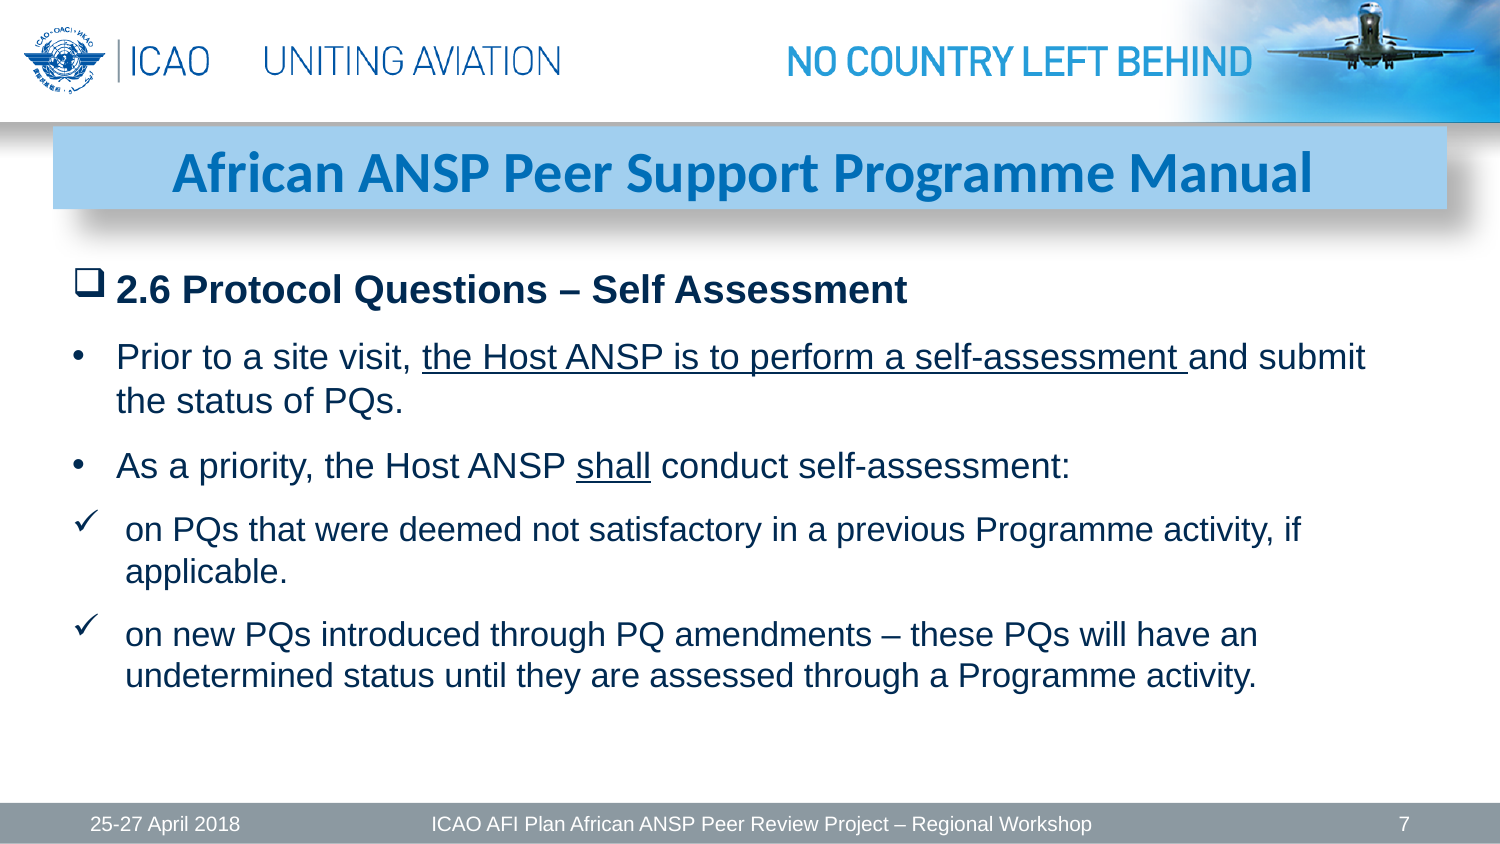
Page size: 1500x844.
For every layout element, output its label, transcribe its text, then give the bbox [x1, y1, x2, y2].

footer ICAO AFI Plan African ANSP Peer Review Project – Regional Workshop [413, 802, 1074, 844]
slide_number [75, 802, 413, 844]
text_box African ANSP Peer Support Programme Manual [53, 126, 1447, 210]
picture [0, 0, 1500, 161]
text_box 2.6 Protocol Questions – Self Assessment Prior to a site visit, the Host ANSP is to perform a self-assessment and submit the status of PQs. As a priority, the Host ANSP shall conduct self-assessment: on PQs that were deemed not satisfactory in a previous Programme activity, if applicable. on new PQs introduced through PQ amendments – these PQs will have an undetermined status until they are assessed through a Programme activity. [57, 256, 1406, 788]
slide_number 7 [1074, 802, 1425, 844]
